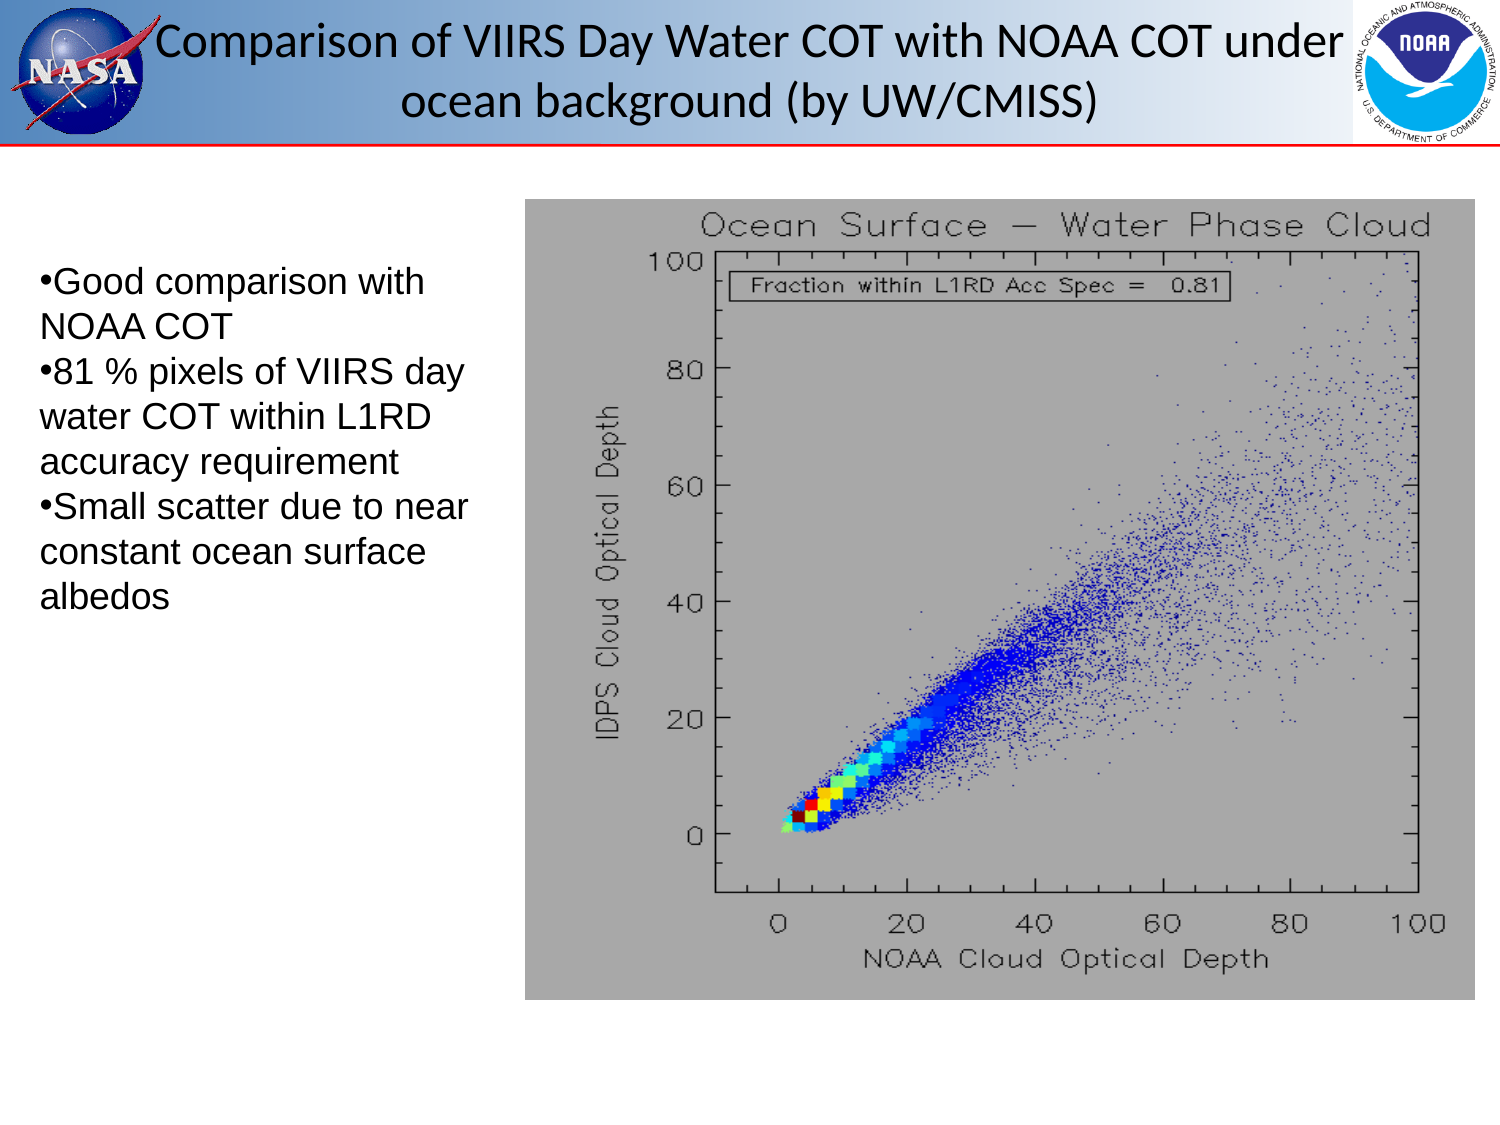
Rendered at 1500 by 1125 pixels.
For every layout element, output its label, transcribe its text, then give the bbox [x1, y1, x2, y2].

picture [1353, 0, 1498, 144]
picture [0, 0, 161, 142]
picture [524, 199, 1476, 1001]
title Comparison of VIIRS Day Water COT with NOAA COT under ocean background (by UW/CMISS) [75, 0, 1425, 135]
text_box Good comparison with NOAA COT 81 % pixels of VIIRS day water COT within L1RD accuracy requirement Small scatter due to near constant ocean surface albedos [24, 249, 488, 625]
